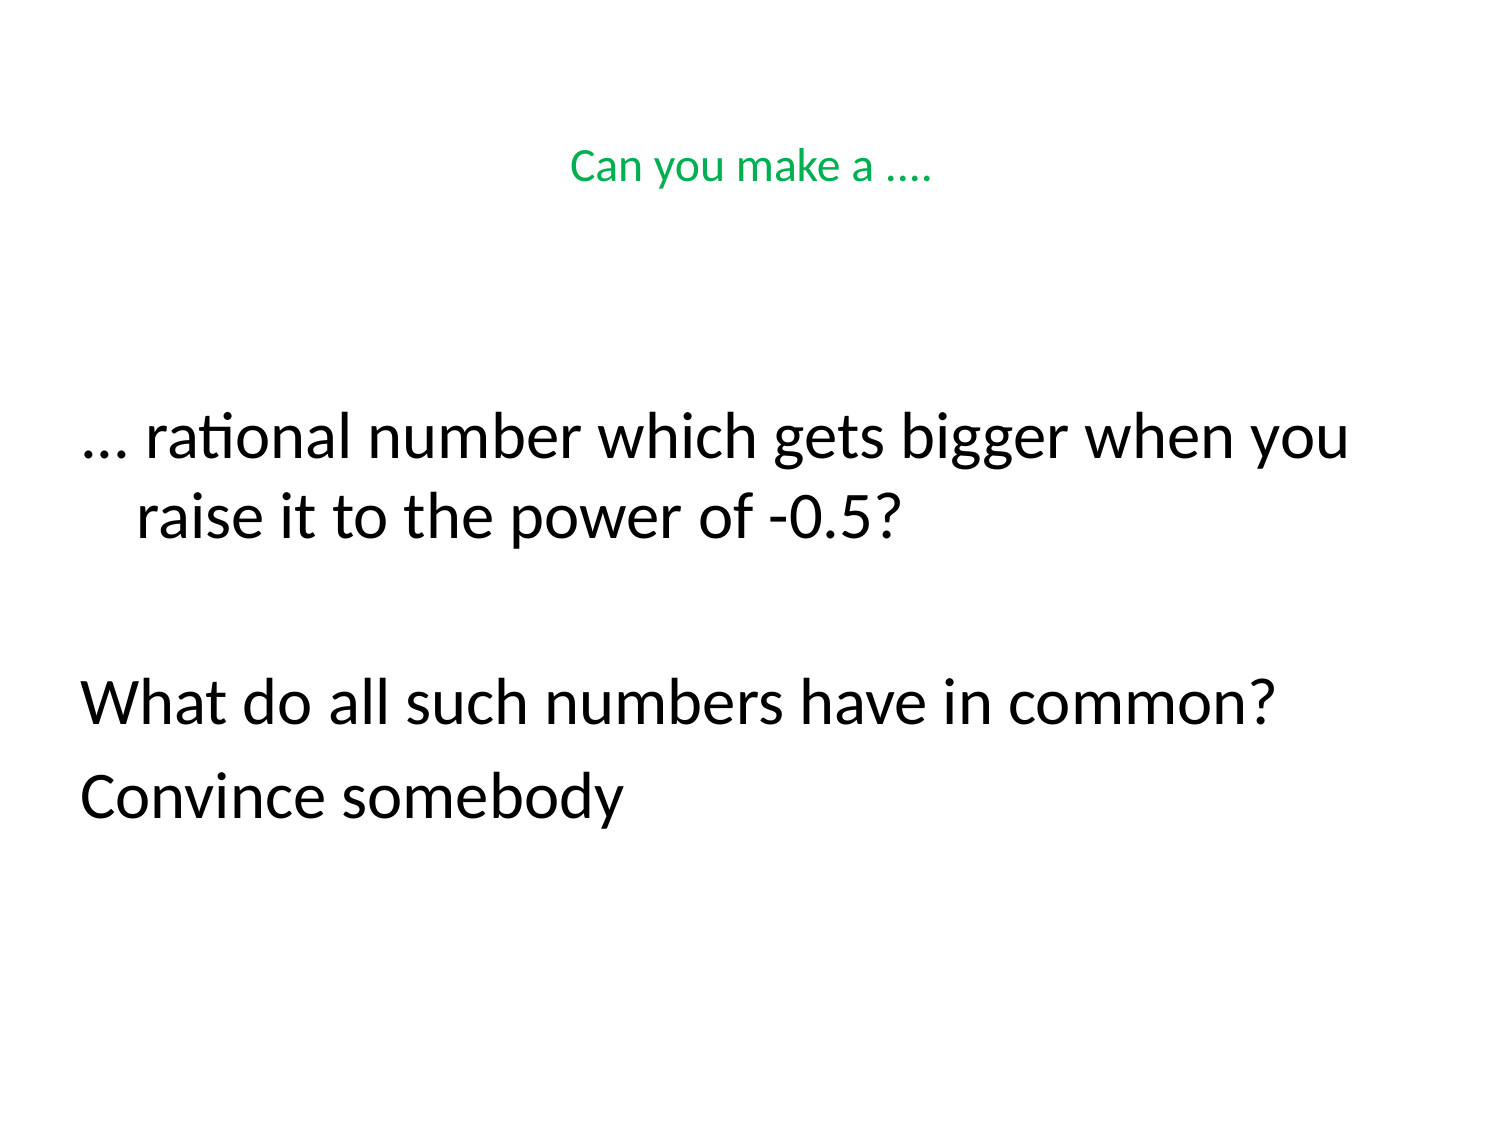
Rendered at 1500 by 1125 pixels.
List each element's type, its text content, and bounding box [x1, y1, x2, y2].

title Can you make a .... [76, 125, 1427, 313]
list ... rational number which gets bigger when you raise it to the power of -0.5? What do all such numbers have in common? Convince somebody [64, 290, 1415, 1034]
